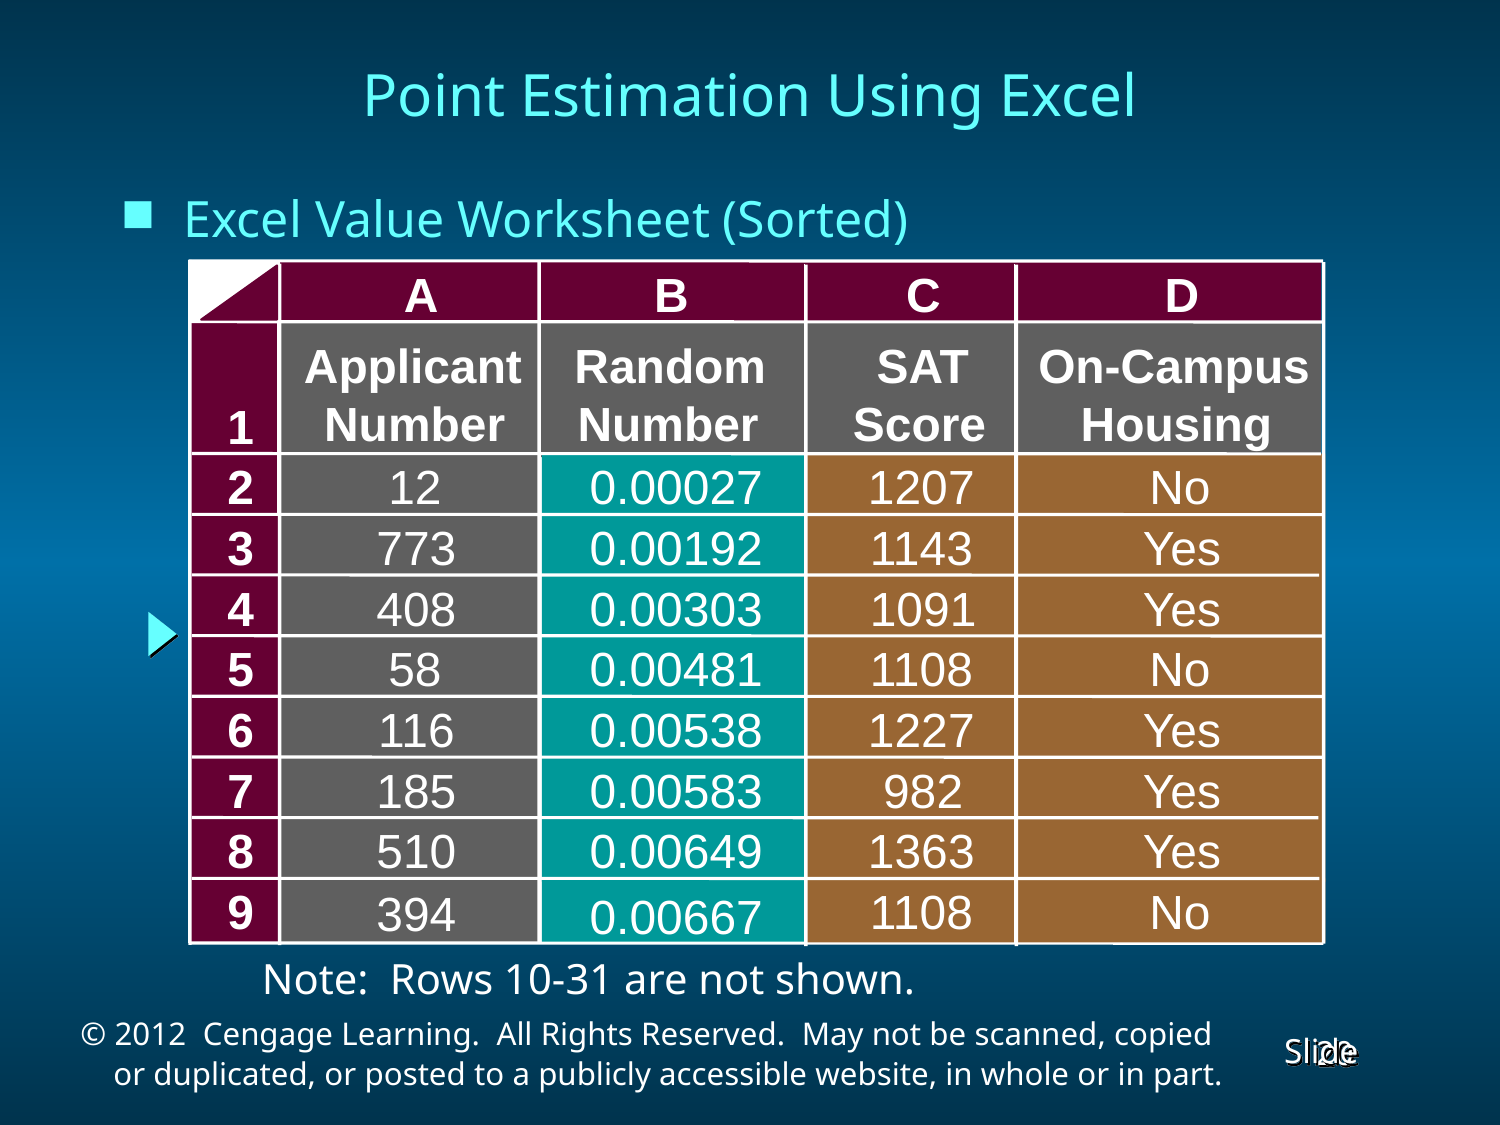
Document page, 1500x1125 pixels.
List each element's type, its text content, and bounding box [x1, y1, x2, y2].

text_box [149, 613, 175, 655]
text_box Excel Value Worksheet (Sorted) [112, 179, 962, 263]
text_box Point Estimation Using Excel [112, 26, 1388, 161]
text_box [188, 259, 1326, 947]
text_box Note: Rows 10-31 are not shown. [247, 954, 931, 1010]
